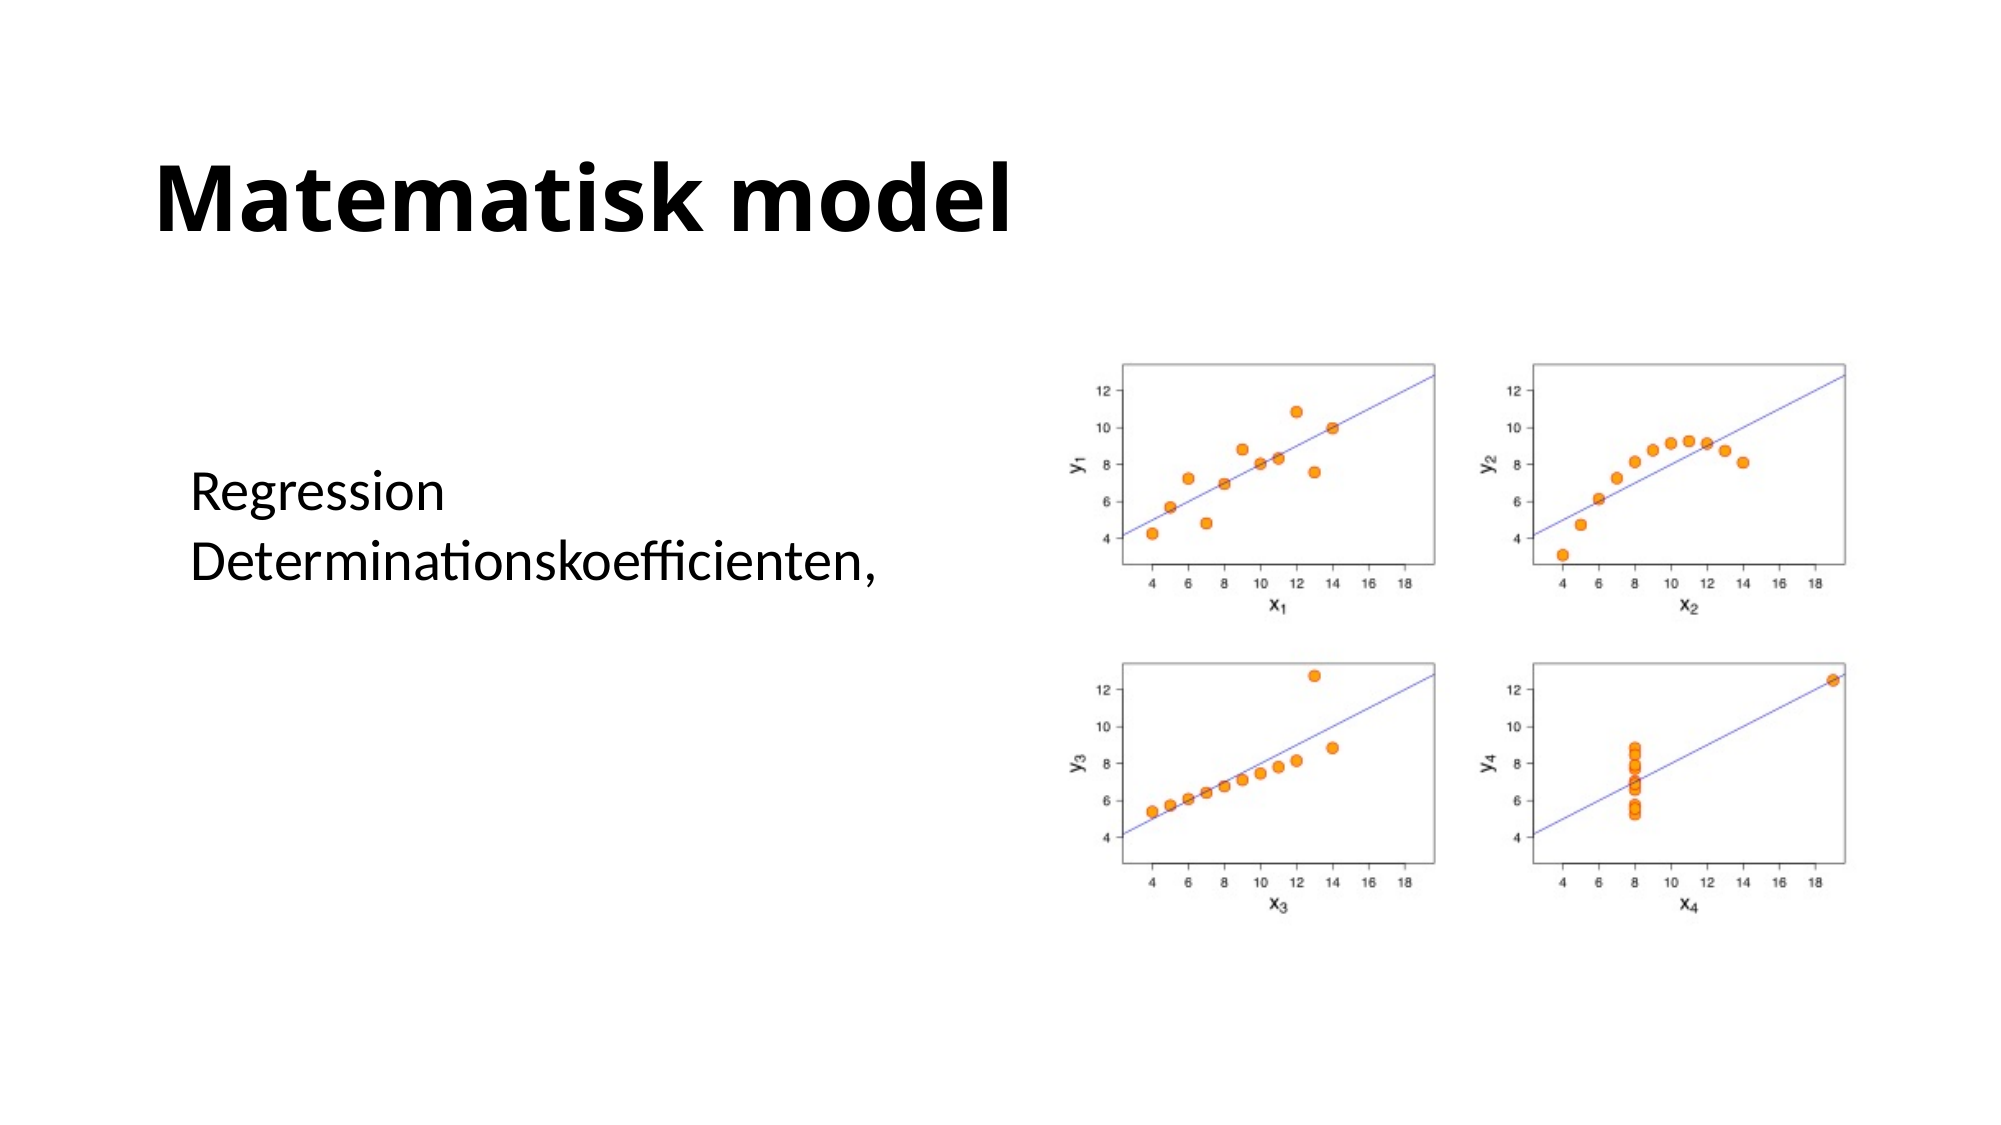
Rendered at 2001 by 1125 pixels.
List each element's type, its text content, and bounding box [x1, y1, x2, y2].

title Matematisk model [137, 125, 1863, 278]
picture [1055, 334, 1876, 932]
